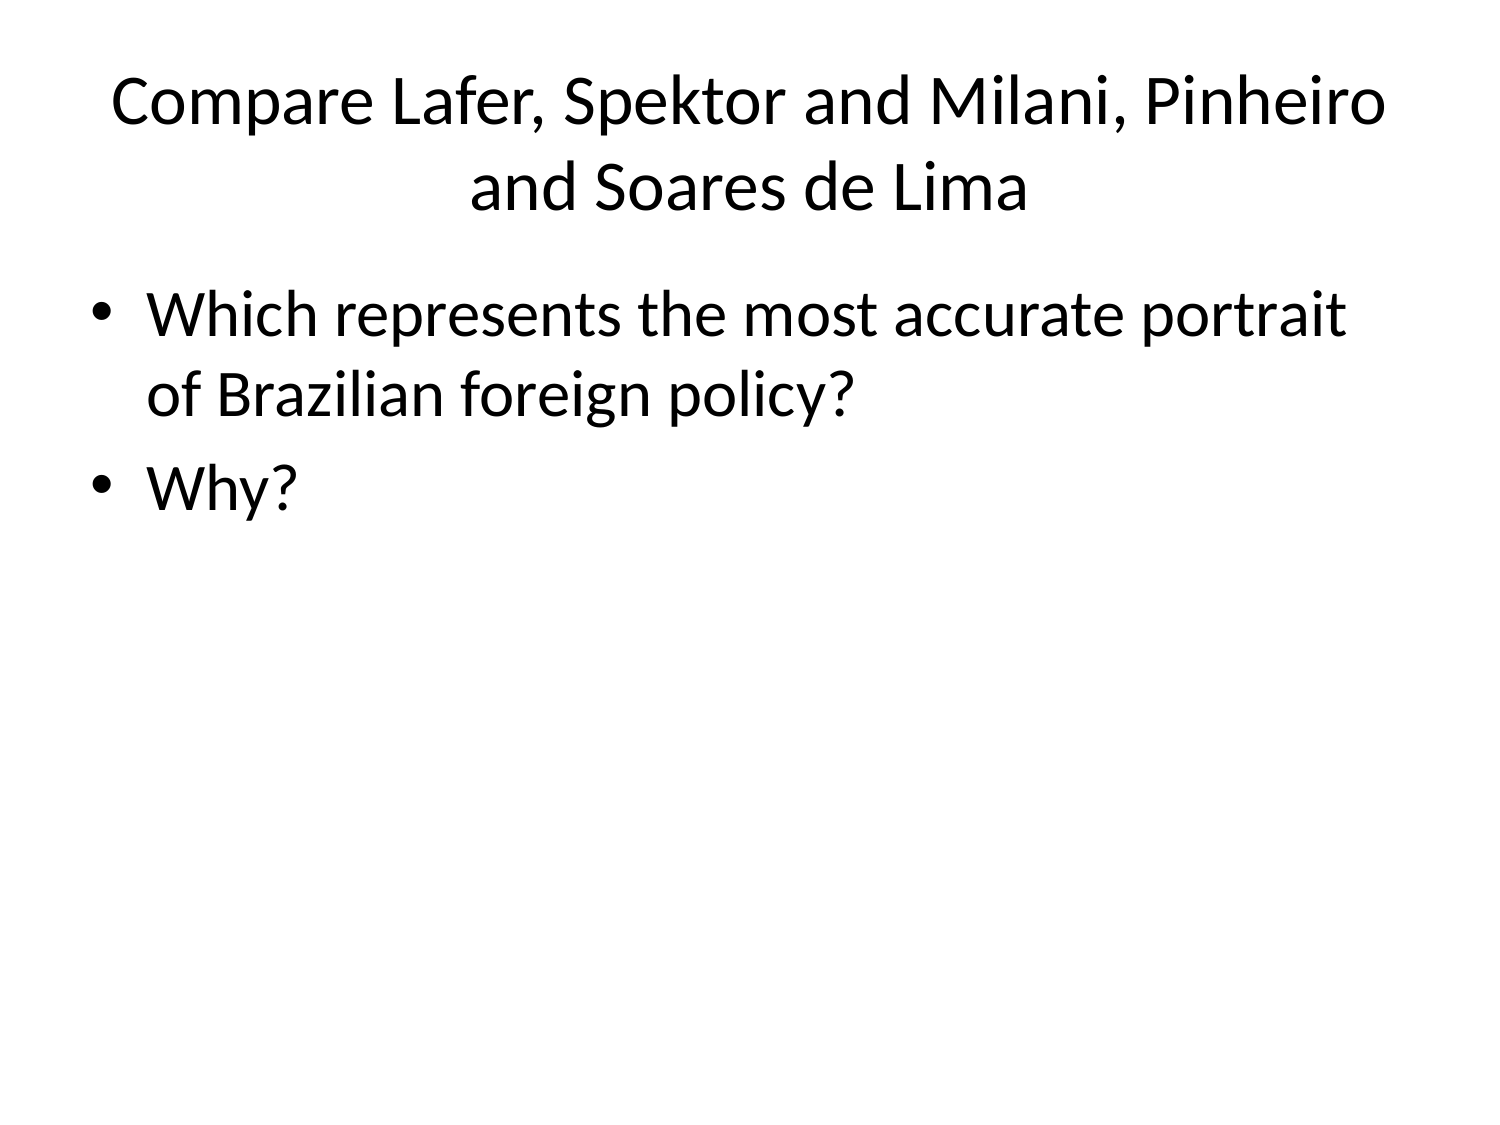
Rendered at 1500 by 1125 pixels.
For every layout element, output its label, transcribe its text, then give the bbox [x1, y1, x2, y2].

title Compare Lafer, Spektor and Milani, Pinheiro and Soares de Lima [75, 45, 1425, 233]
list Which represents the most accurate portrait of Brazilian foreign policy? Why? [75, 262, 1425, 1005]
